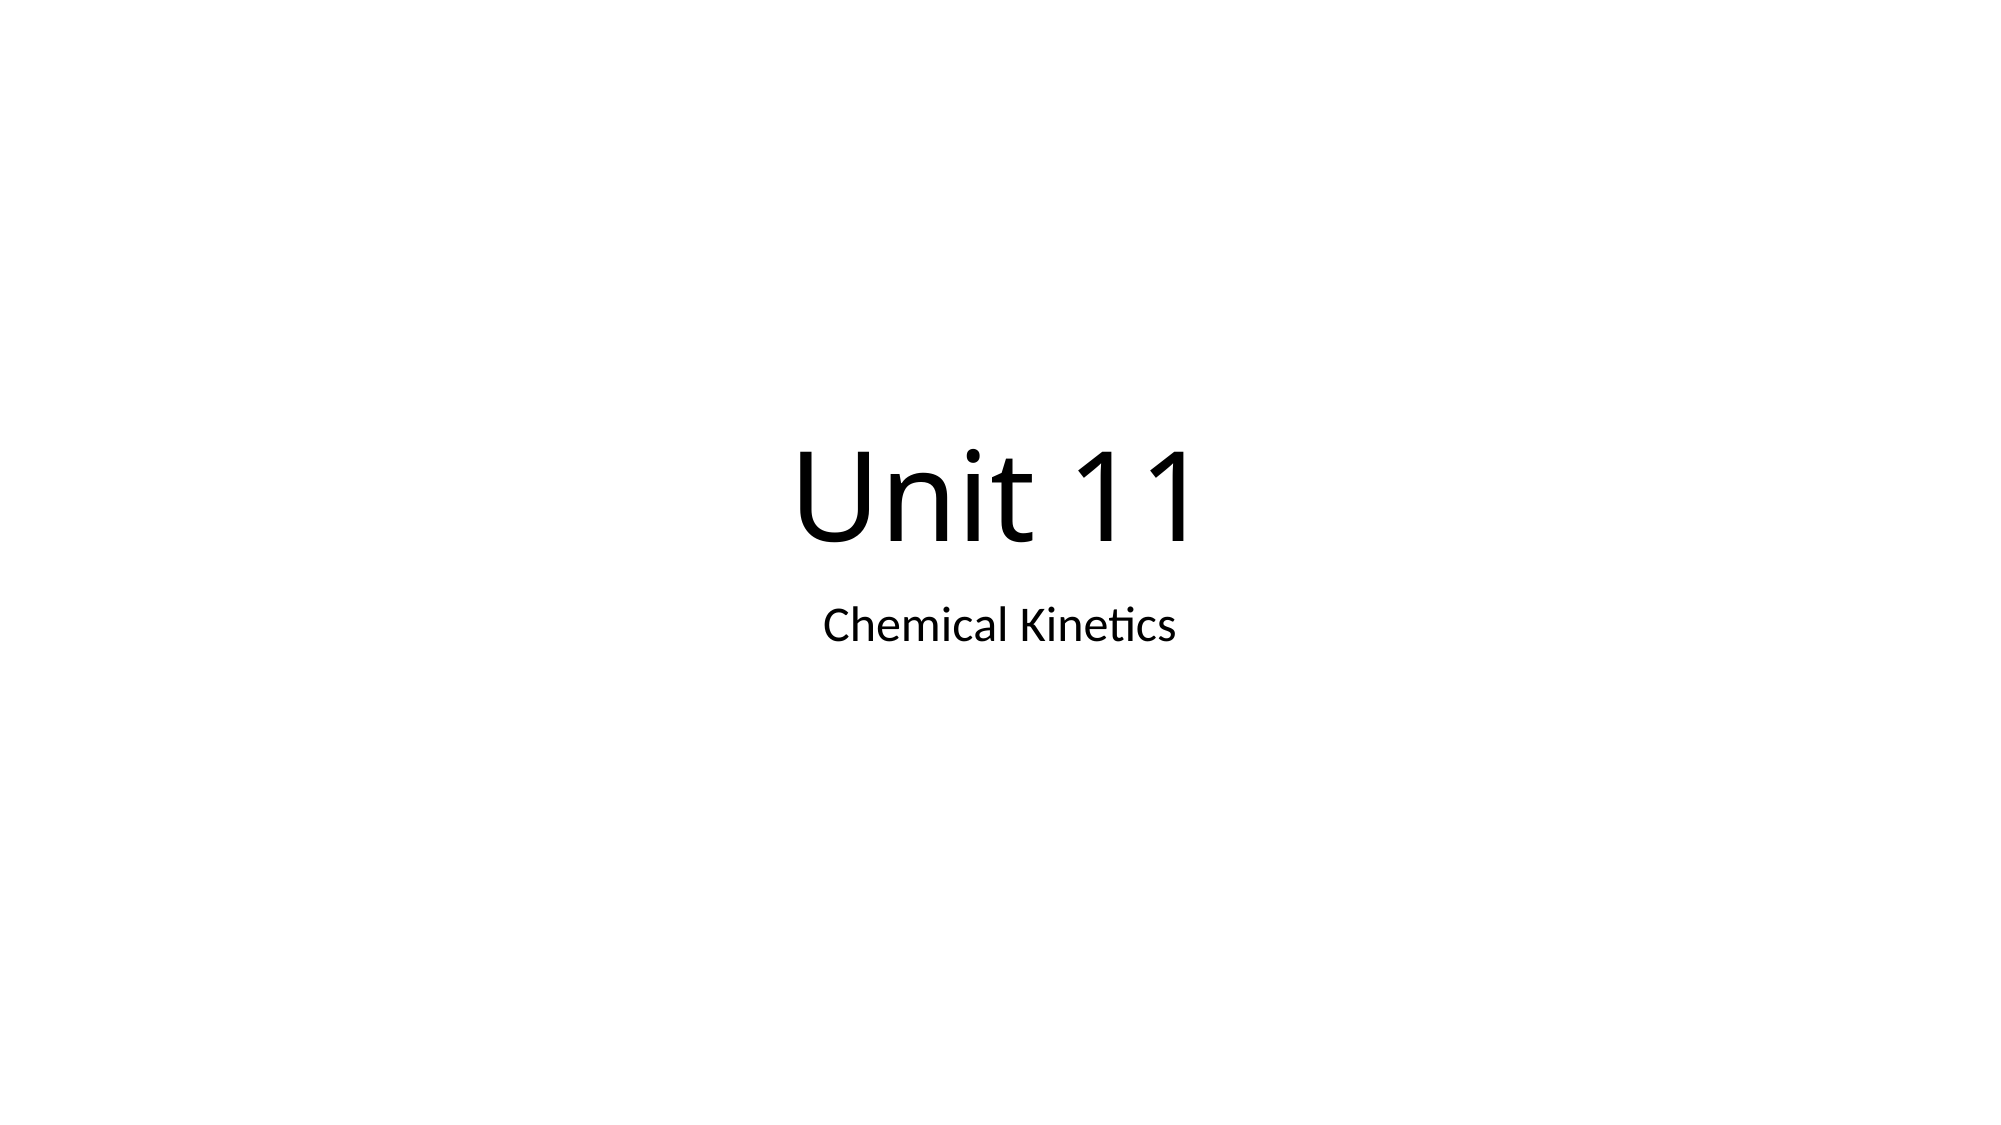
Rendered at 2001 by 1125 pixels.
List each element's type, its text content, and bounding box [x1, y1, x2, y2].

subtitle Chemical Kinetics [249, 590, 1750, 863]
title Unit 11 [249, 184, 1750, 576]
